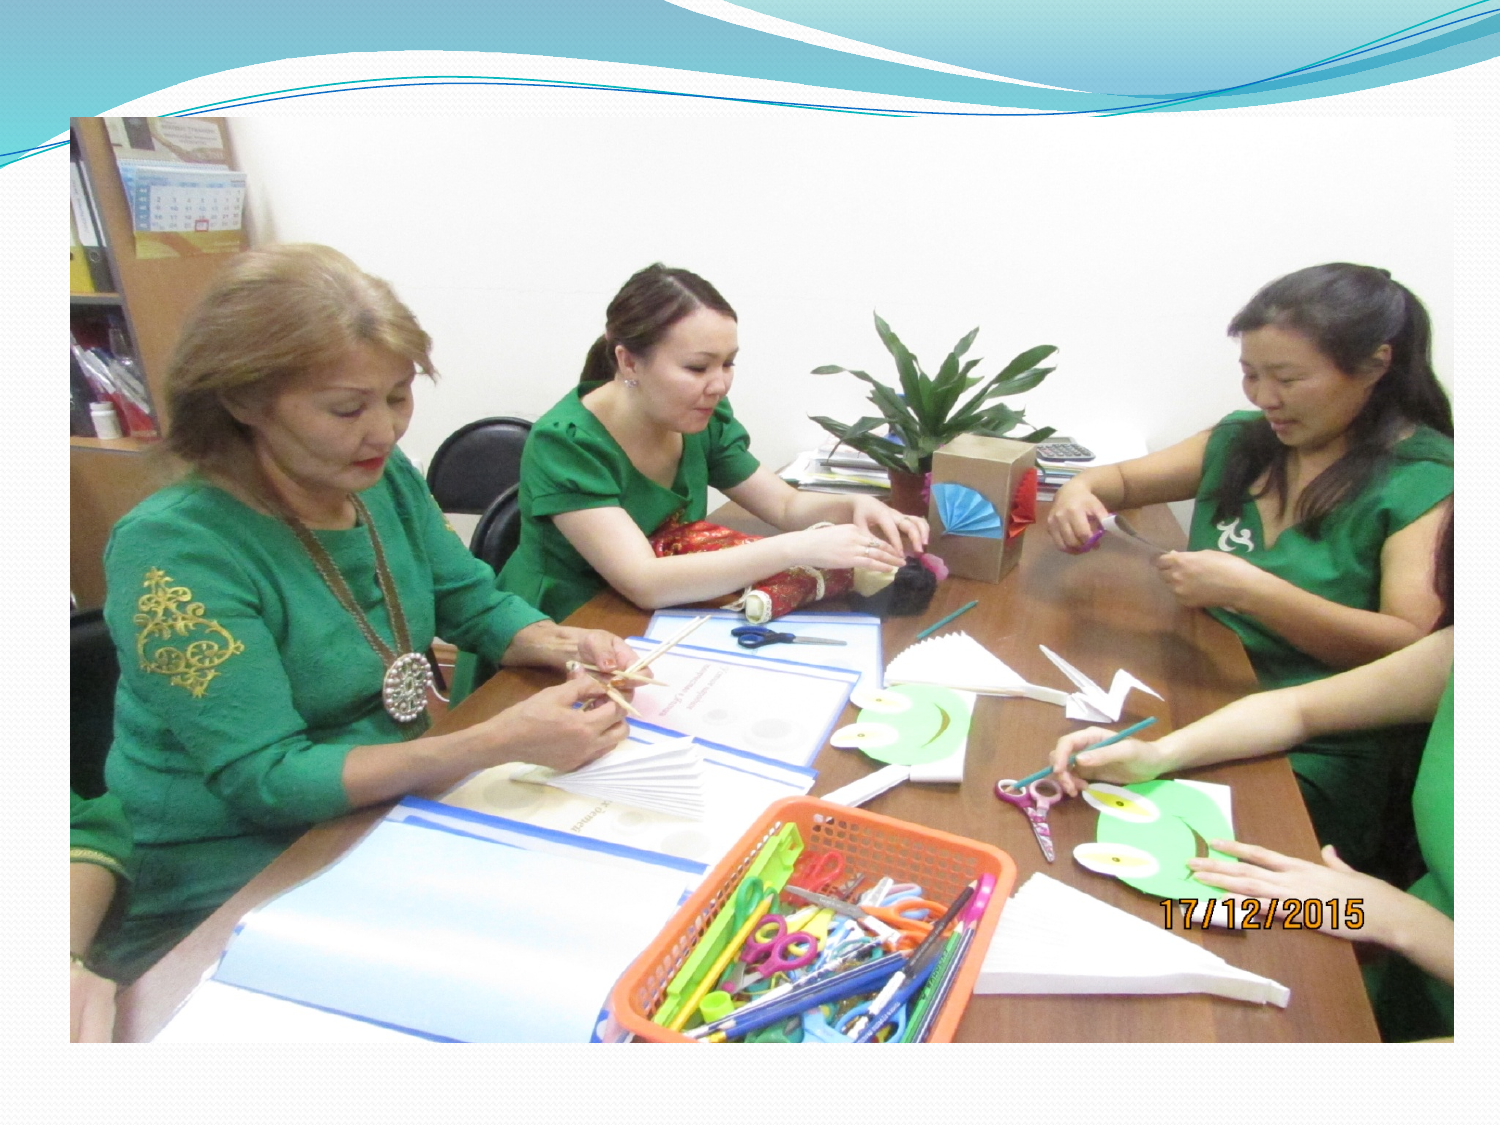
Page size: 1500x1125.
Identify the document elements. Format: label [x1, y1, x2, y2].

list [70, 116, 1454, 1044]
